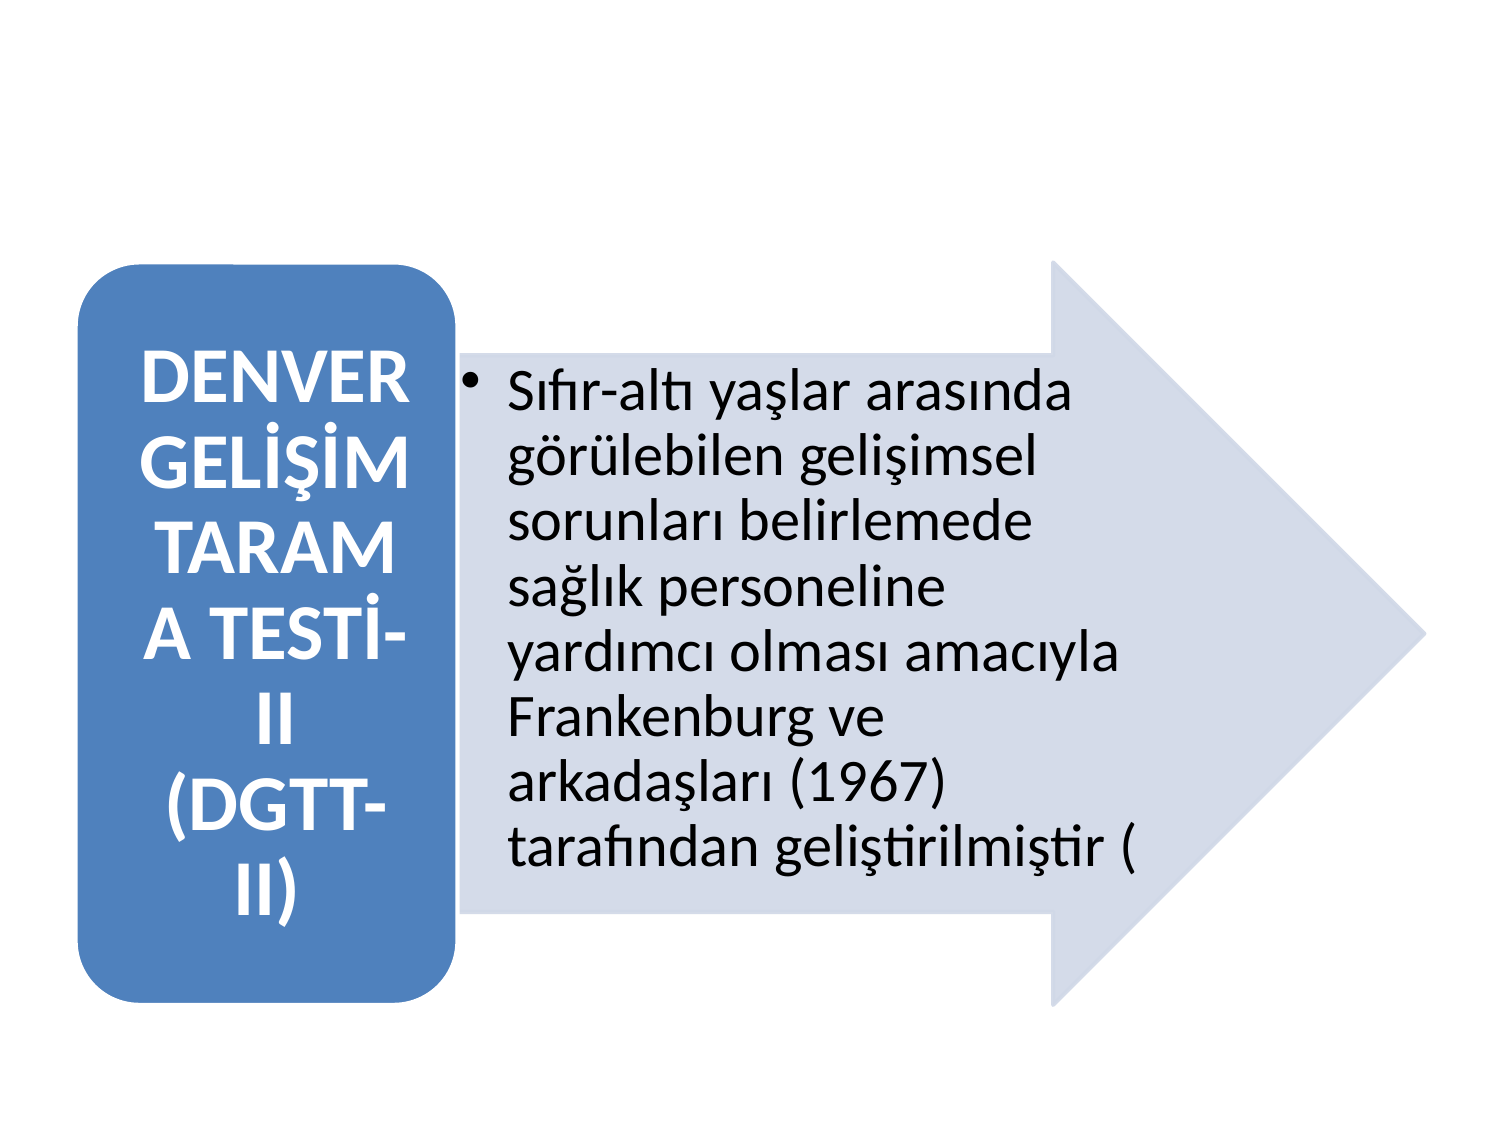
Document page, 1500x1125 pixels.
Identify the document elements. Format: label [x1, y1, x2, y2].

list [74, 262, 1426, 1006]
